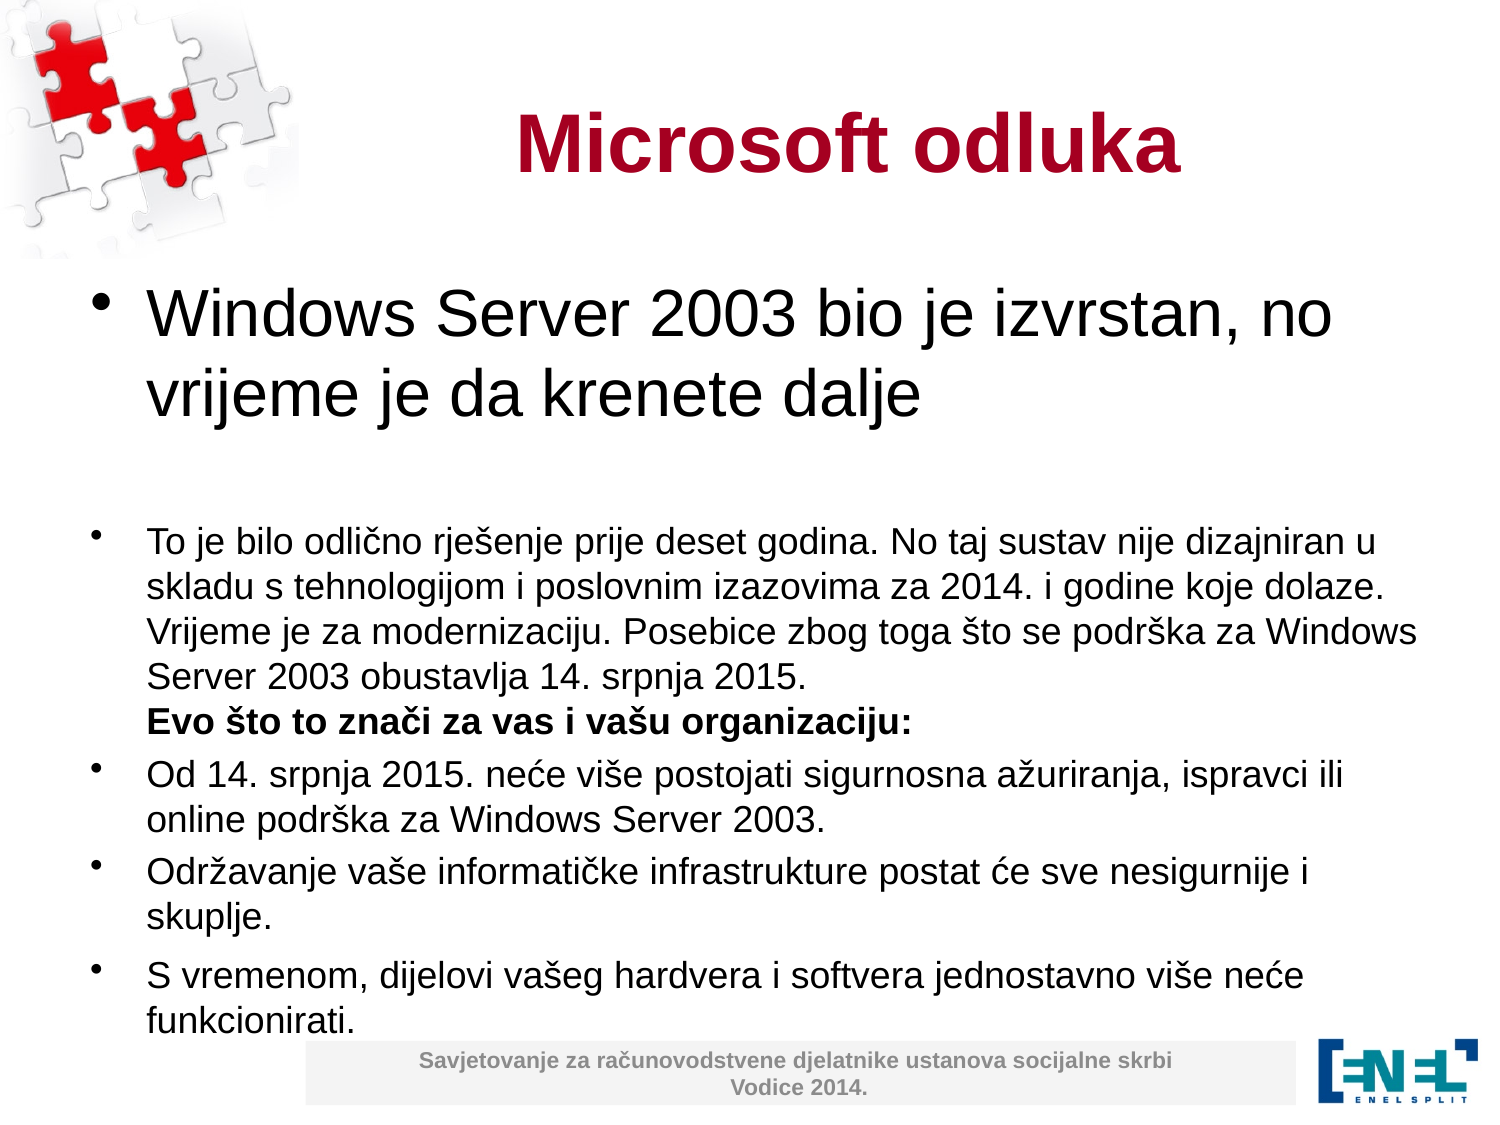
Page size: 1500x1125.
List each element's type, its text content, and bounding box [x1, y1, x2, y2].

picture [0, 0, 299, 259]
title Microsoft odluka [237, 44, 1460, 233]
picture [1296, 1016, 1500, 1125]
footer Savjetovanje za računovodstvene djelatnike ustanova socijalne skrbi Vodice 2014. [311, 1042, 1287, 1103]
list Windows Server 2003 bio je izvrstan, no vrijeme je da krenete dalje To je bilo odlično rješenje prije deset godina. No taj sustav nije dizajniran u skladu s tehnologijom i poslovnim izazovima za 2014. i godine koje dolaze. Vrijeme je za modernizaciju. Posebice zbog toga što se podrška za Windows Server 2003 obustavlja 14. srpnja 2015. Evo što to znači za vas i vašu organizaciju: Od 14. srpnja 2015. neće više postojati sigurnosna ažuriranja, ispravci ili online podrška za Windows Server 2003. Održavanje vaše informatičke infrastrukture postat će sve nesigurnije i skuplje. S vremenom, dijelovi vašeg hardvera i softvera jednostavno više neće funkcionirati. [74, 262, 1455, 1006]
